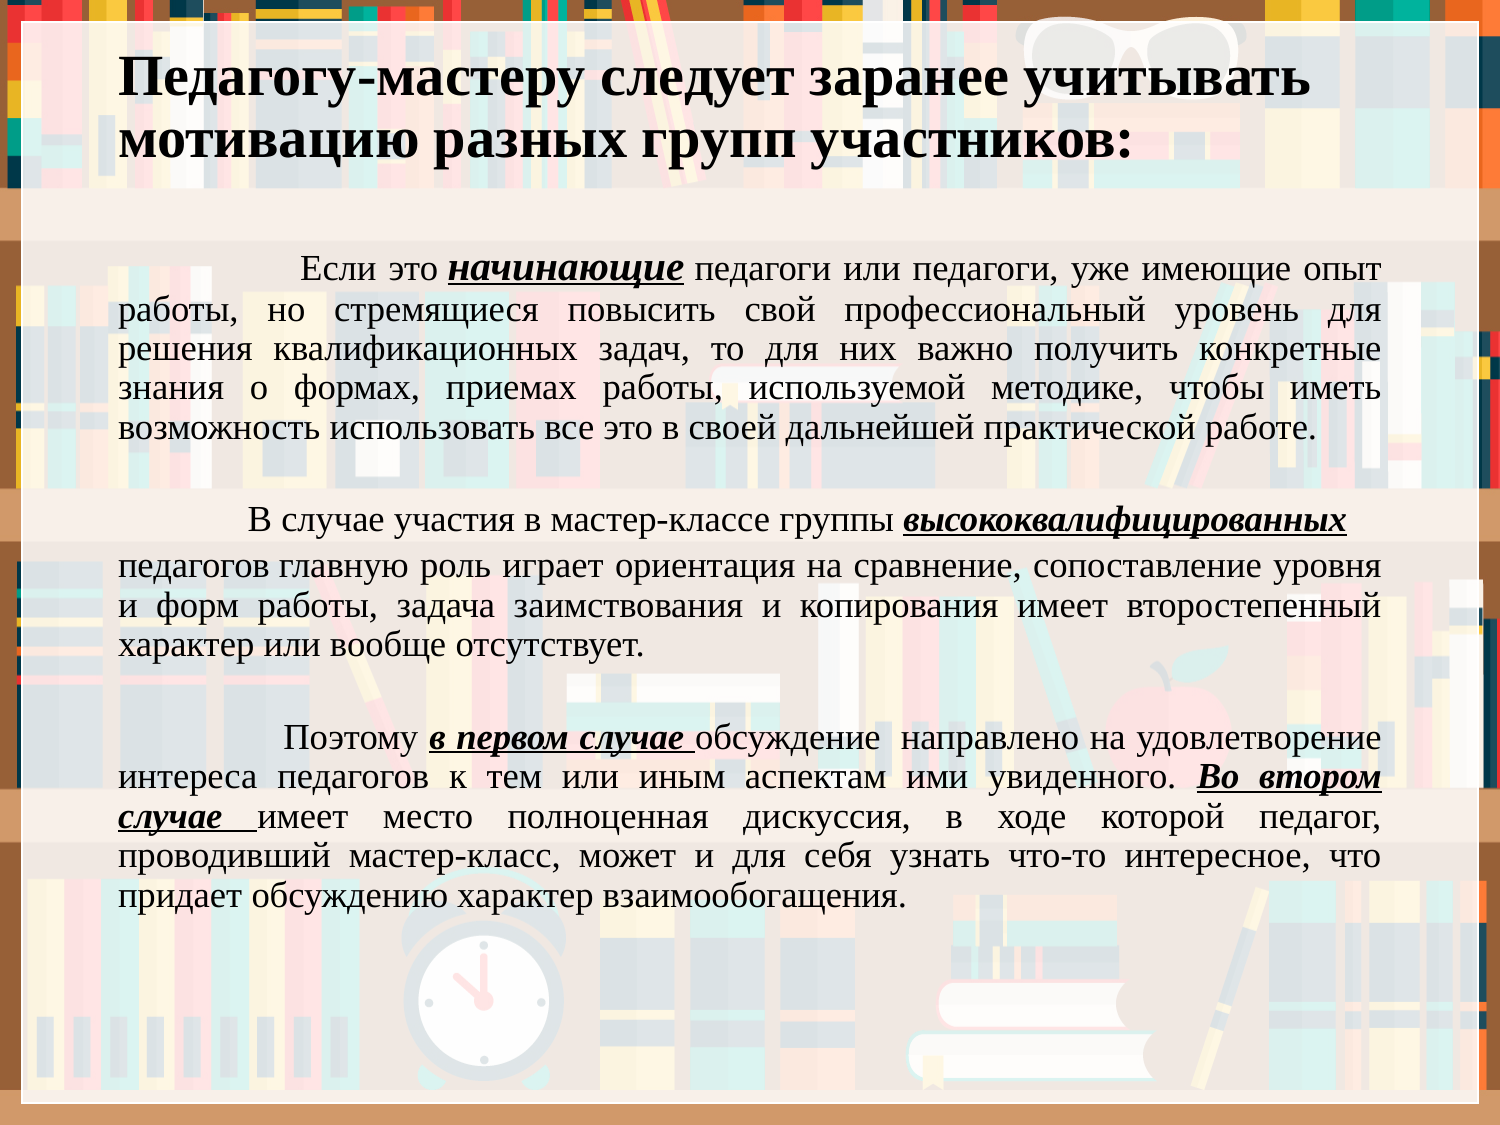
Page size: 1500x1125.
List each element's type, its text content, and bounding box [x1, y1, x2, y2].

title Педагогу-мастеру следует заранее учитывать мотивацию разных групп участников: [103, 21, 1397, 194]
picture [0, 0, 1500, 1125]
list Если это начинающие педагоги или педагоги, уже имеющие опыт работы, но стремящиеся повысить свой профессиональный уровень для решения квалификационных задач, то для них важно получить конкретные знания о формах, приемах работы, используемой методике, чтобы иметь возможность использовать все это в своей дальнейшей практической работе. В случае участия в мастер-классе группы высококвалифицированных педагогов главную роль играет ориентация на сравнение, сопоставление уровня и форм работы, задача заимствования и копирования имеет второстепенный характер или вообще отсутствует. Поэтому в первом случае обсуждение направлено на удовлетворение интереса педагогов к тем или иным аспектам ими увиденного. Во втором случае имеет место полноценная дискуссия, в ходе которой педагог, проводивший мастер-класс, может и для себя узнать что-то интересное, что придает обсуждению характер взаимообогащения. [103, 208, 1397, 1014]
picture [912, 0, 921, 21]
